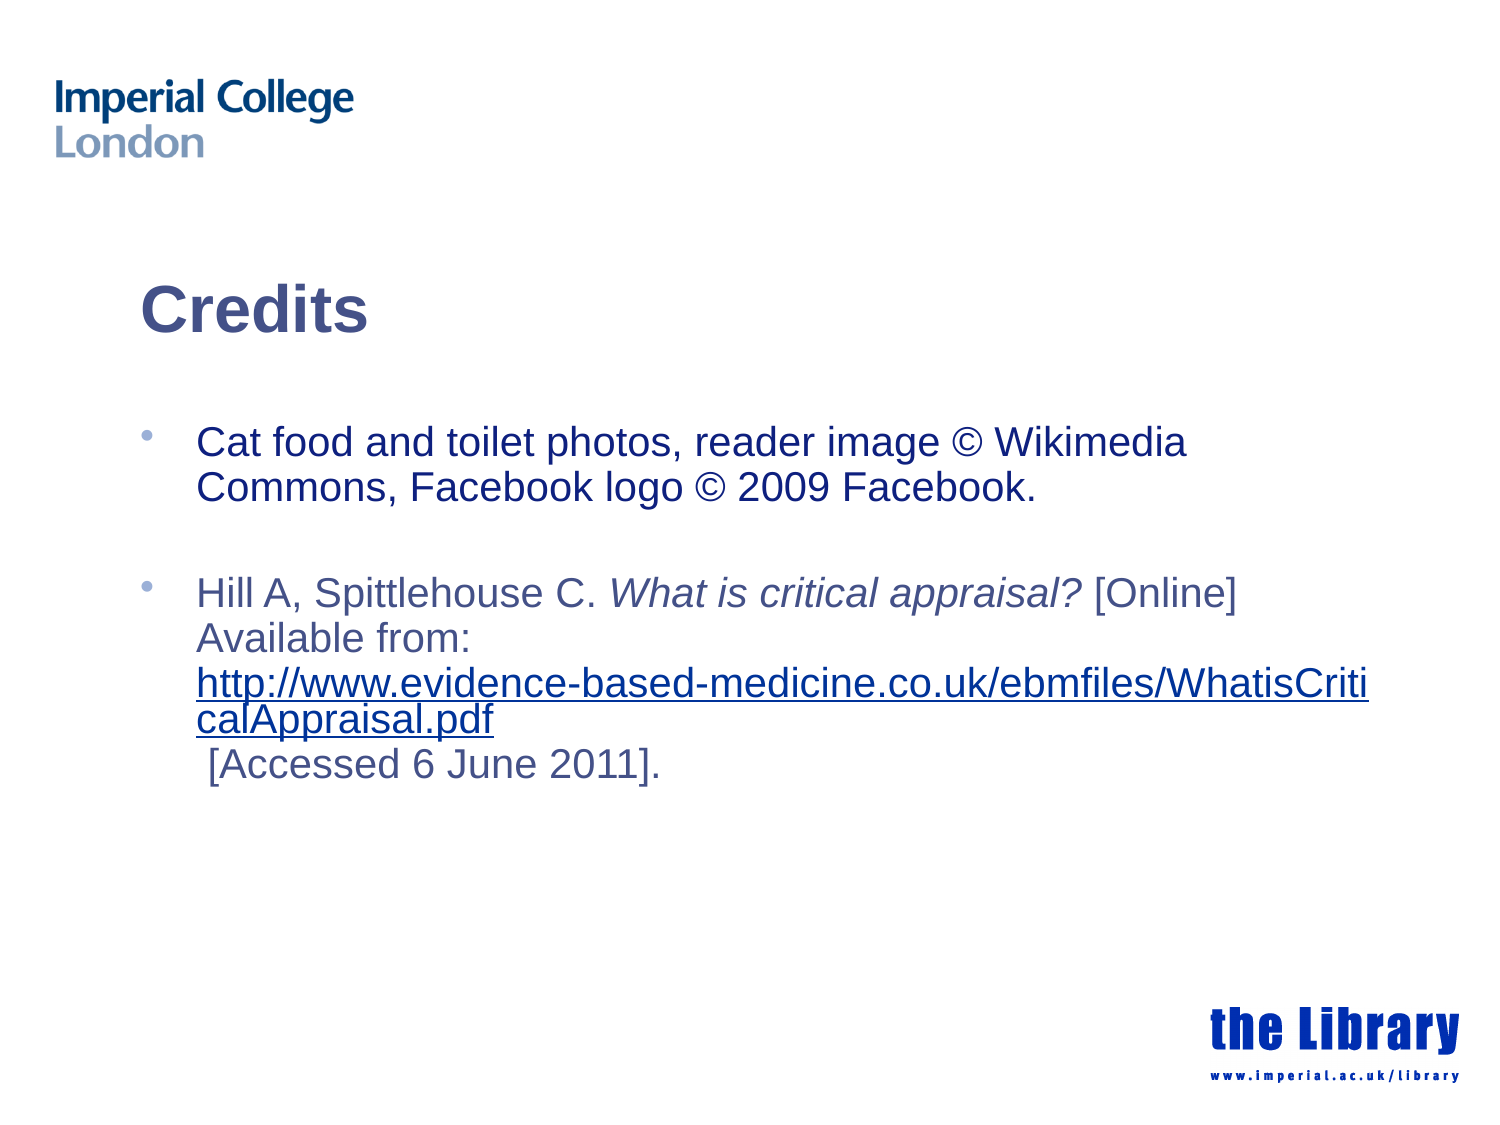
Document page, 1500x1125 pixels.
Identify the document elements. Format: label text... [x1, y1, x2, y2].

list Cat food and toilet photos, reader image © Wikimedia Commons, Facebook logo © 2009 Facebook. Hill A, Spittlehouse C. What is critical appraisal? [Online] Available from: http://www.evidence-based-medicine.co.uk/ebmfiles/WhatisCriticalAppraisal.pdf [Accessed 6 June 2011]. [124, 412, 1401, 963]
title Credits [124, 212, 1401, 401]
picture [50, 50, 384, 188]
